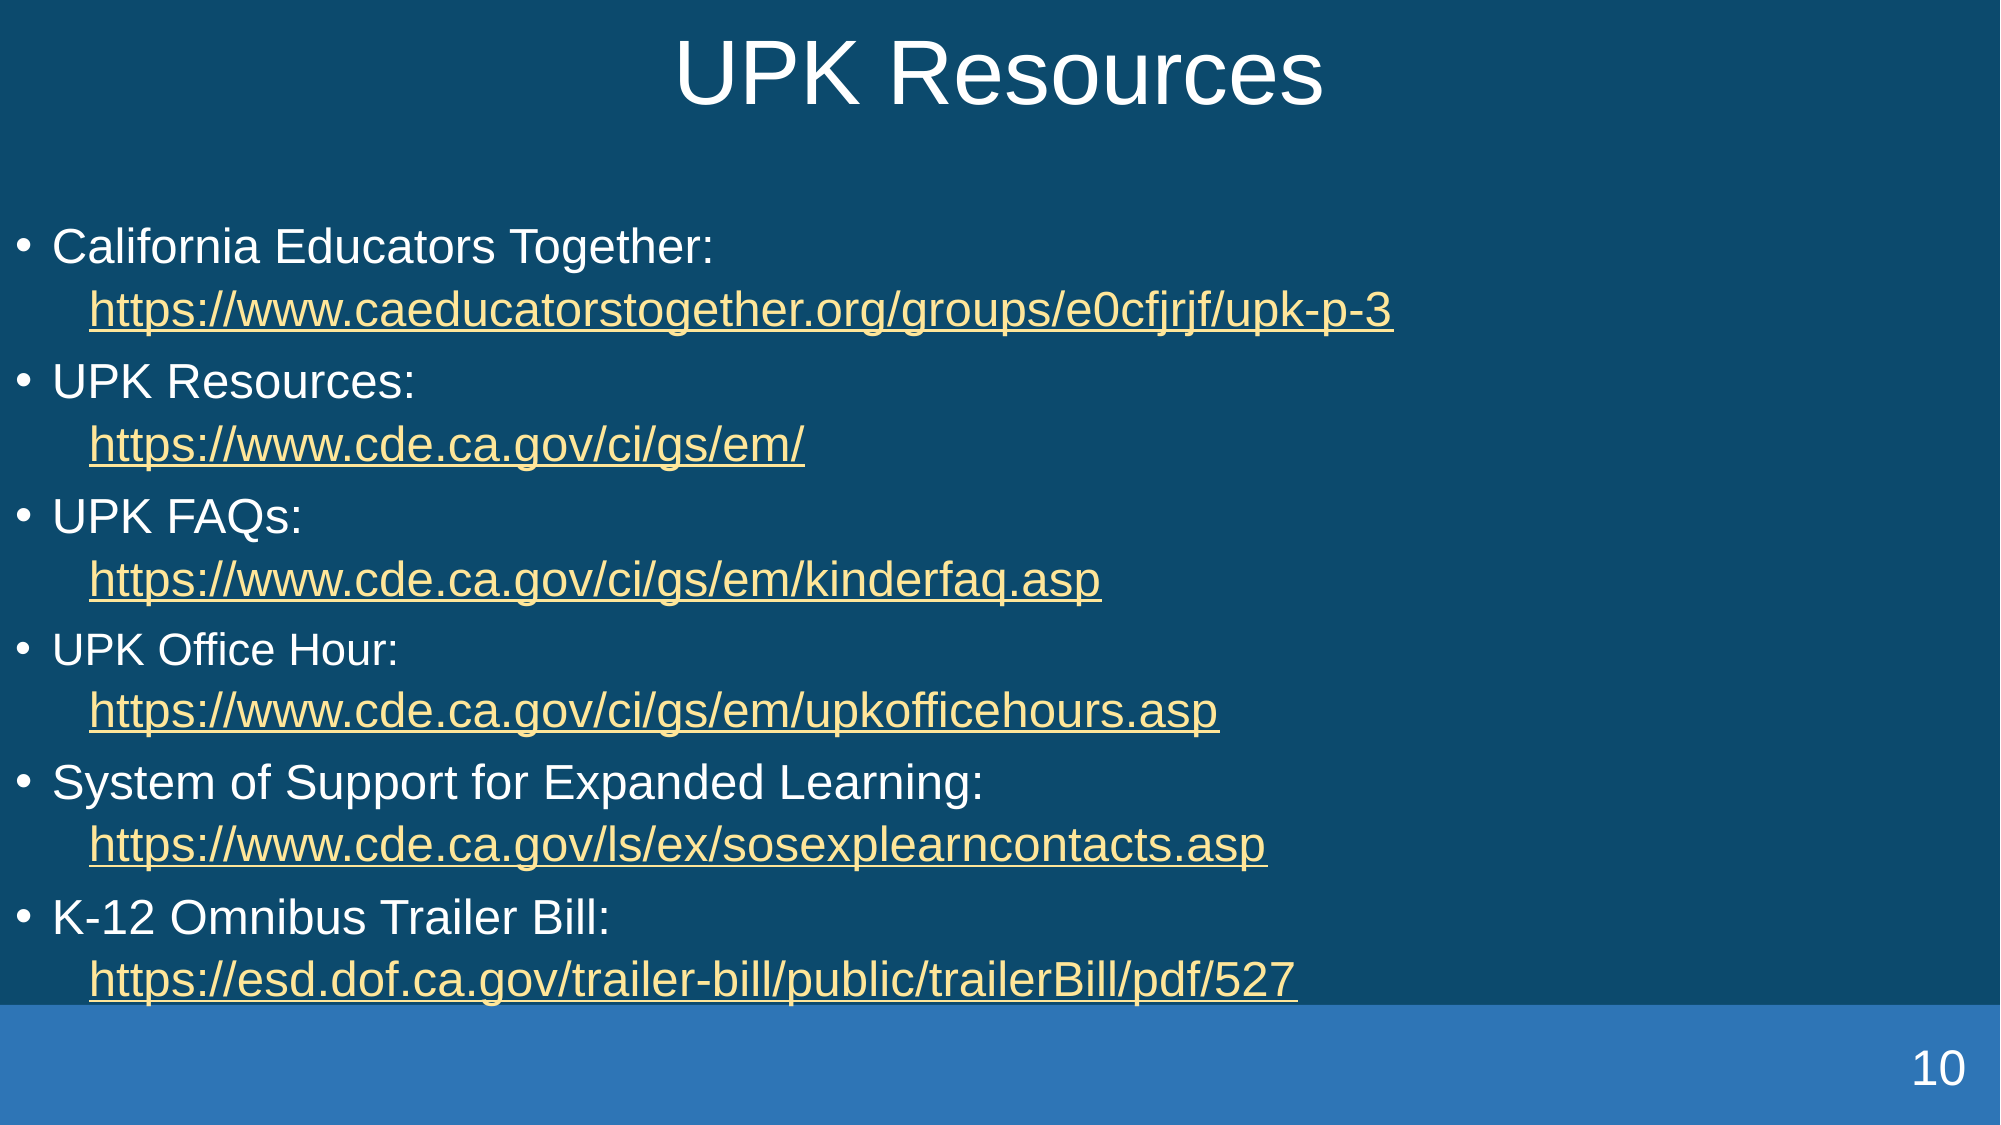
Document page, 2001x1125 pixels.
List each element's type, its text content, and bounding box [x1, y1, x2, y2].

slide_number 10 [1801, 1012, 1967, 1096]
title UPK Resources [24, 0, 1975, 150]
list California Educators Together: https://www.caeducatorstogether.org/groups/e0cfjrjf/upk-p-3 UPK Resources: https://www.cde.ca.gov/ci/gs/em/ UPK FAQs: https://www.cde.ca.gov/ci/gs/em/kinderfaq.asp UPK Office Hour: https://www.cde.ca.gov/ci/gs/em/upkofficehours.asp System of Support for Expanded Learning: https://www.cde.ca.gov/ls/ex/sosexplearncontacts.asp K-12 Omnibus Trailer Bill: https://esd.dof.ca.gov/trailer-bill/public/trailerBill/pdf/527 [0, 213, 2000, 1018]
